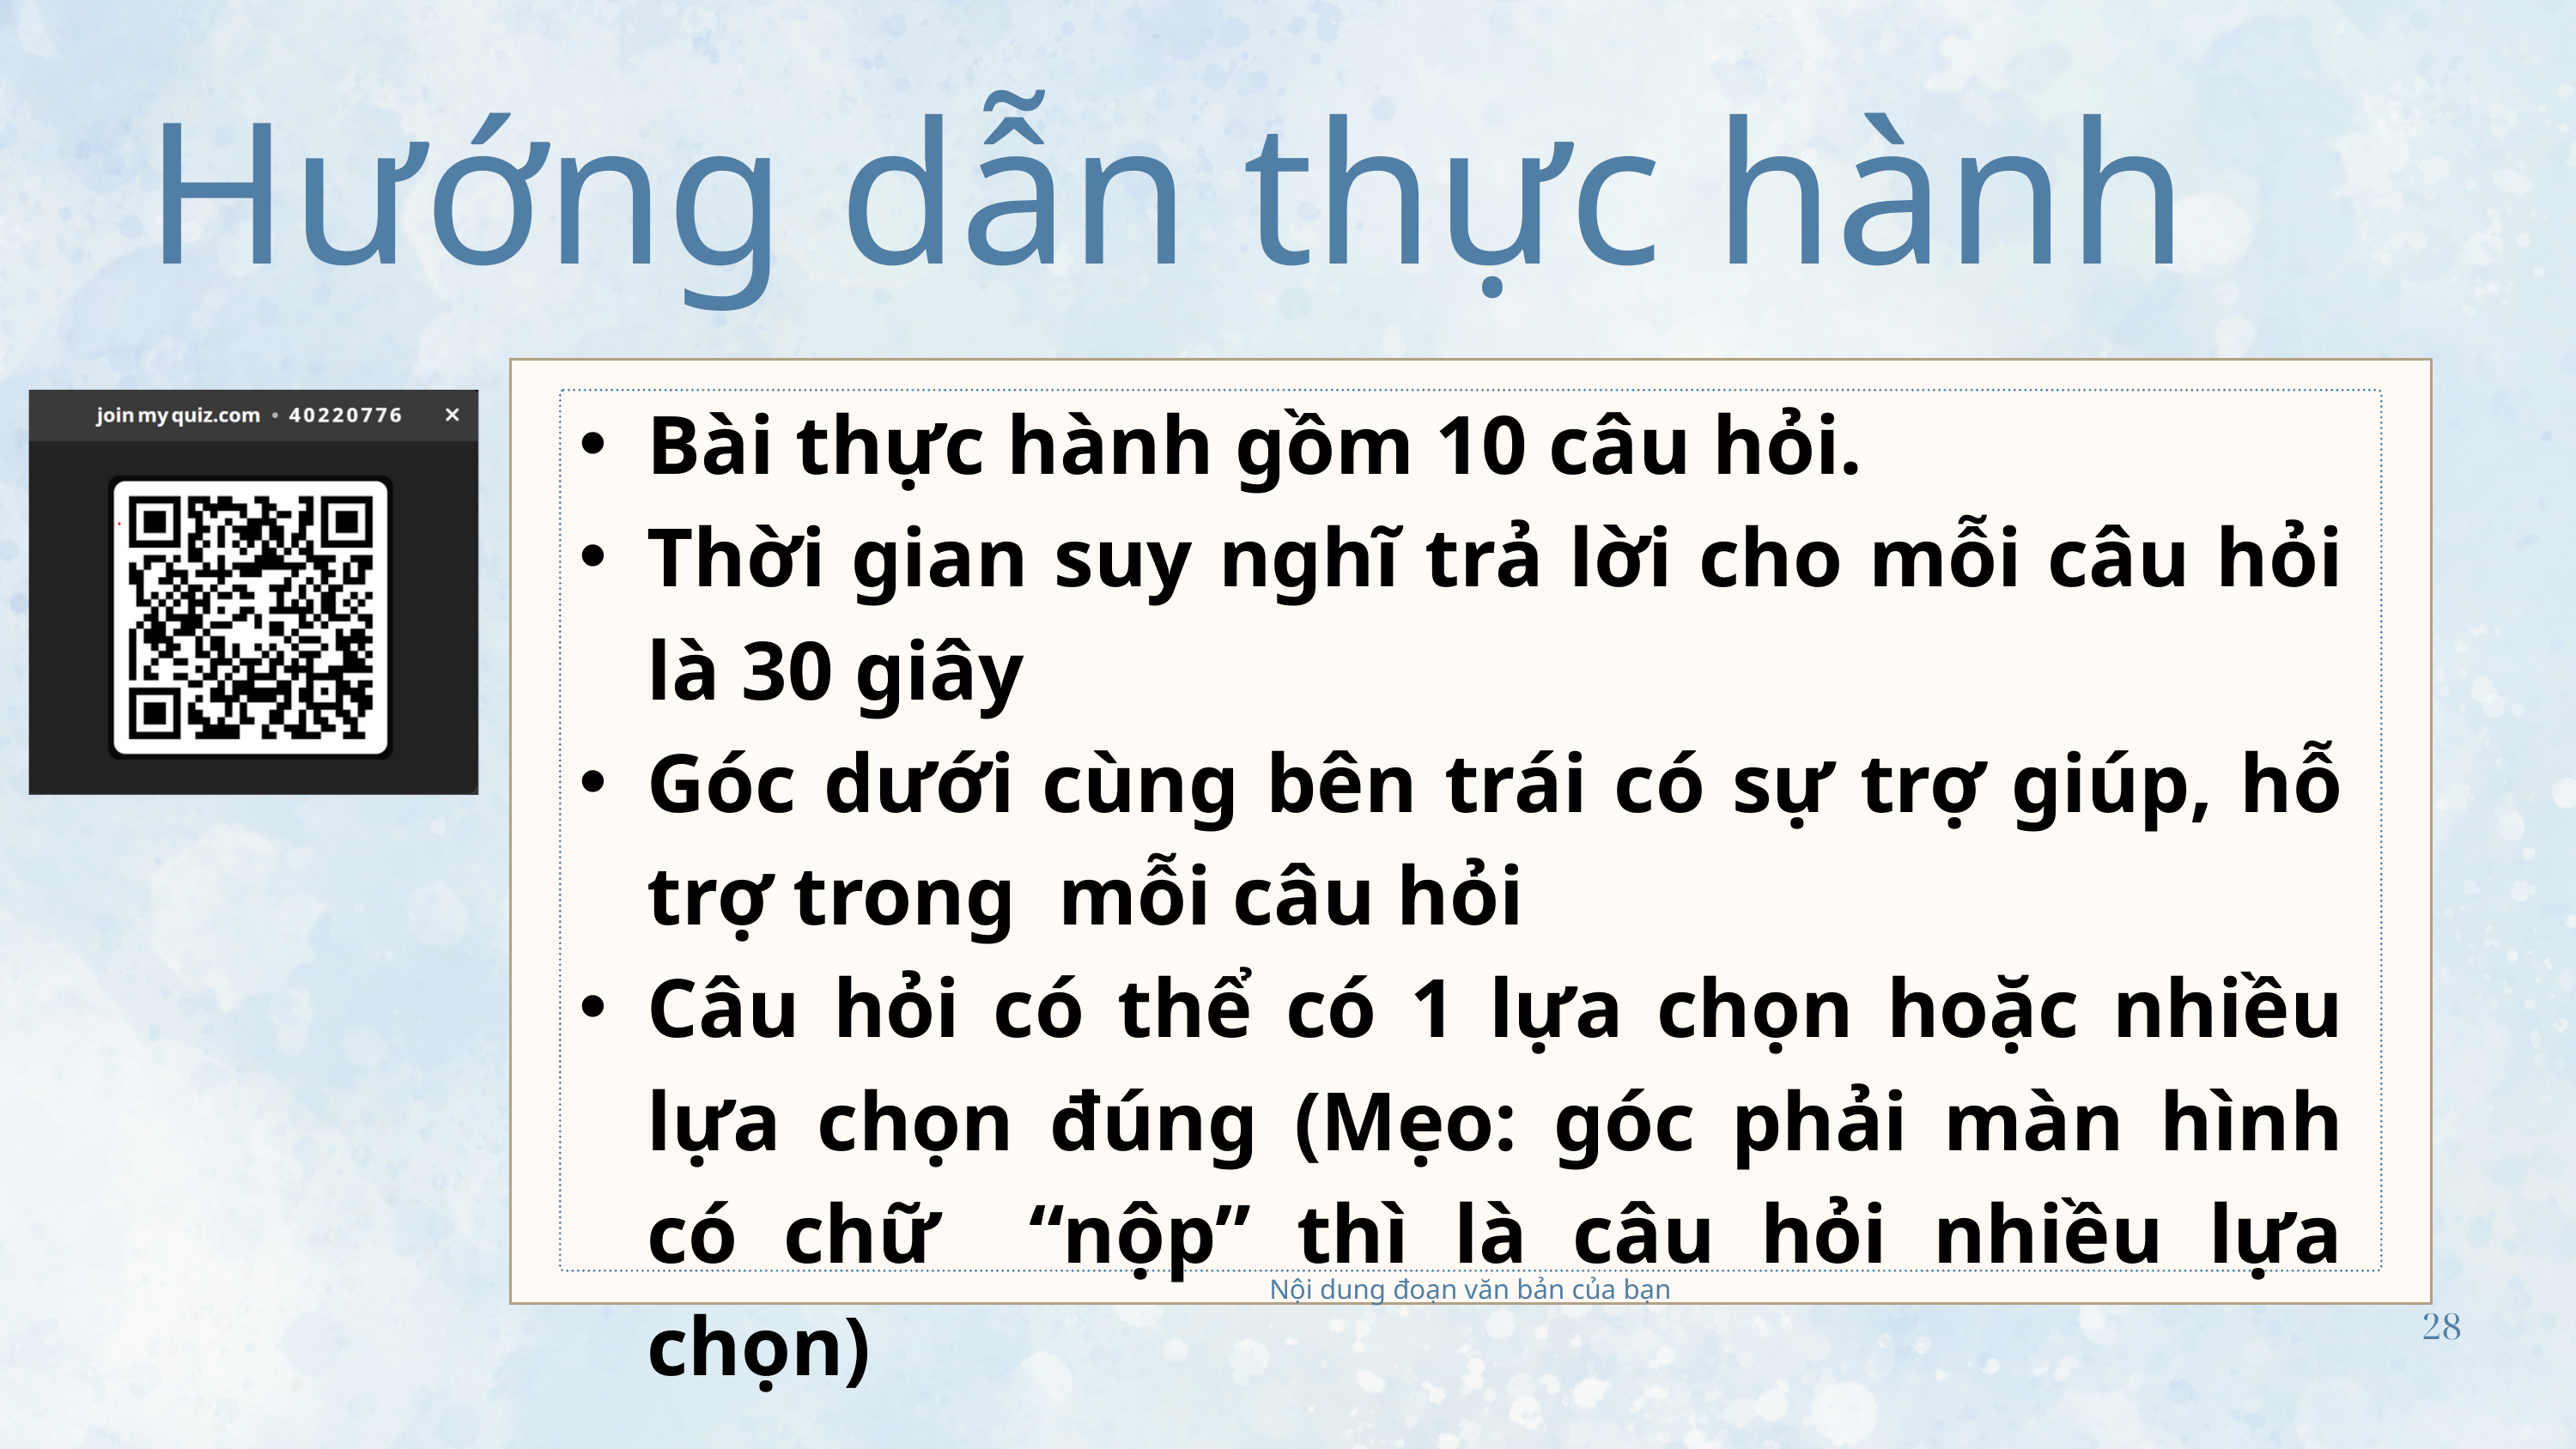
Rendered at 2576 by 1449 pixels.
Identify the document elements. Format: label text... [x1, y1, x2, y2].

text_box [559, 390, 2382, 1271]
text_box [0, 0, 2576, 1449]
text_box Hướng dẫn thực hành [144, 108, 2432, 304]
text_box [510, 359, 2432, 1304]
text_box Bài thực hành gồm 10 câu hỏi. Thời gian suy nghĩ trả lời cho mỗi câu hỏi là 30 giây Góc dưới cùng bên trái có sự trợ giúp, hỗ trợ trong mỗi câu hỏi Câu hỏi có thể có 1 lựa chọn hoặc nhiều lựa chọn đúng (Mẹo: góc phải màn hình có chữ “nộp” thì là câu hỏi nhiều lựa chọn) [510, 1313, 2344, 1392]
text_box 28 [2421, 1296, 2462, 1348]
text_box [28, 390, 479, 795]
